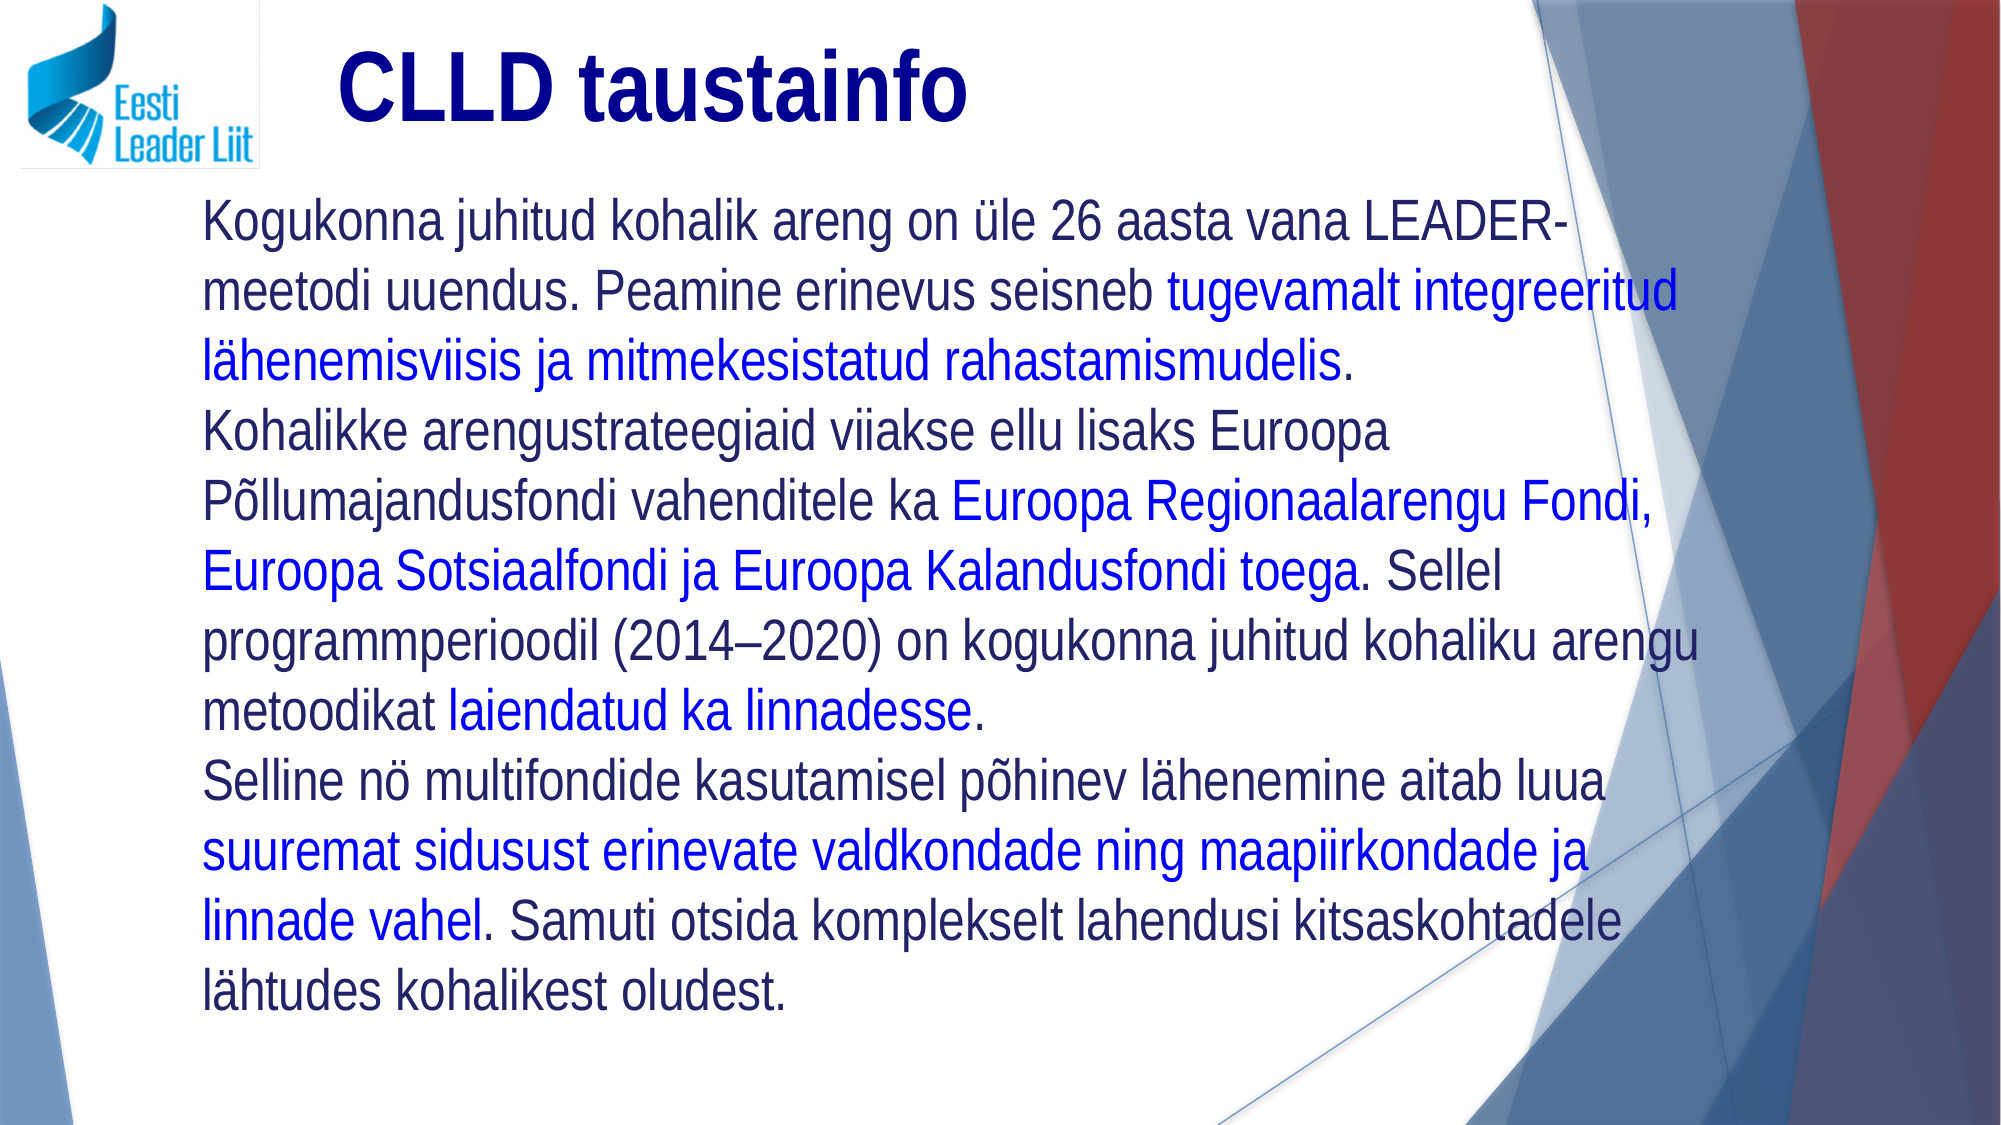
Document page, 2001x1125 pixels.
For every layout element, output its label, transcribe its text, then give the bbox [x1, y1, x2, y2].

text_box CLLD taustainfo [323, 0, 1911, 156]
picture [21, 0, 260, 169]
text_box Kogukonna juhitud kohalik areng on üle 26 aasta vana LEADER-meetodi uuendus. Peamine erinevus seisneb tugevamalt integreeritud lähenemisviisis ja mitmekesistatud rahastamismudelis. Kohalikke arengustrateegiaid viiakse ellu lisaks Euroopa Põllumajandusfondi vahenditele ka Euroopa Regionaalarengu Fondi, Euroopa Sotsiaalfondi ja Euroopa Kalandusfondi toega. Sellel programmperioodil (2014–2020) on kogukonna juhitud kohaliku arengu metoodikat laiendatud ka linnadesse. Selline nö multifondide kasutamisel põhinev lähenemine aitab luua suuremat sidusust erinevate valdkondade ning maapiirkondade ja linnade vahel. Samuti otsida komplekselt lahendusi kitsaskohtadele lähtudes kohalikest oludest. [187, 174, 1753, 1105]
